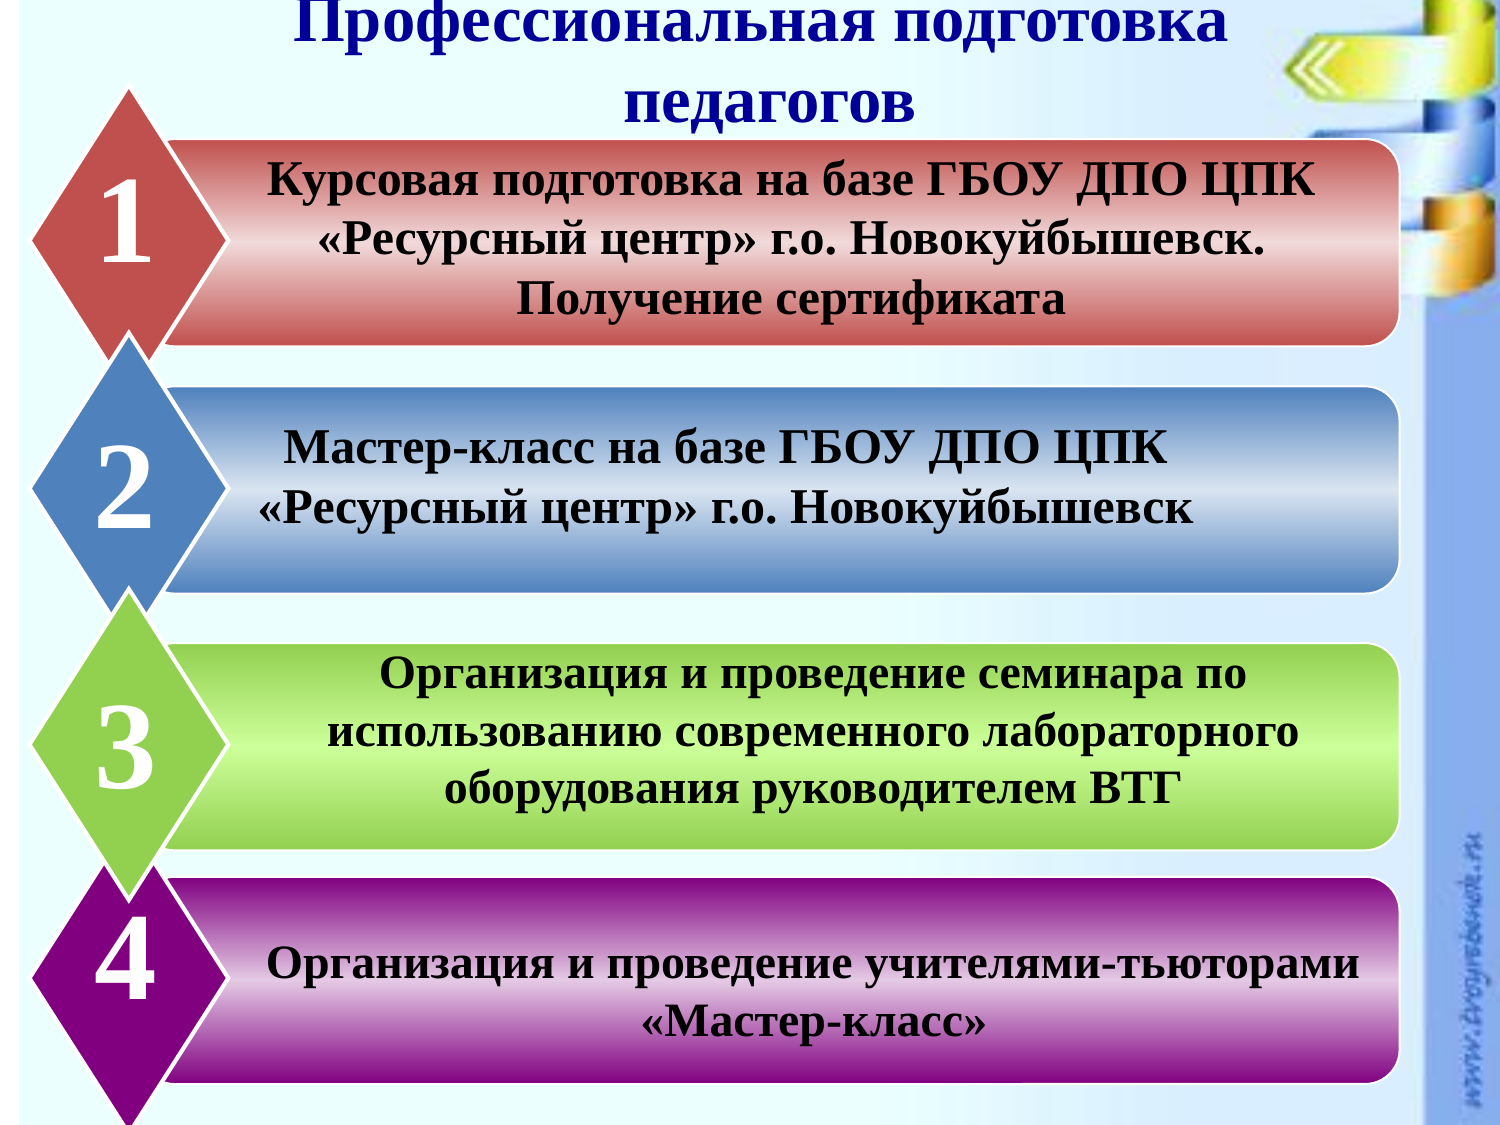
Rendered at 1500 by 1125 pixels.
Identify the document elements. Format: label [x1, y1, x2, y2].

picture [19, 0, 1500, 1125]
text_box [29, 84, 1400, 332]
text_box [29, 332, 1400, 588]
text_box [29, 588, 1400, 901]
